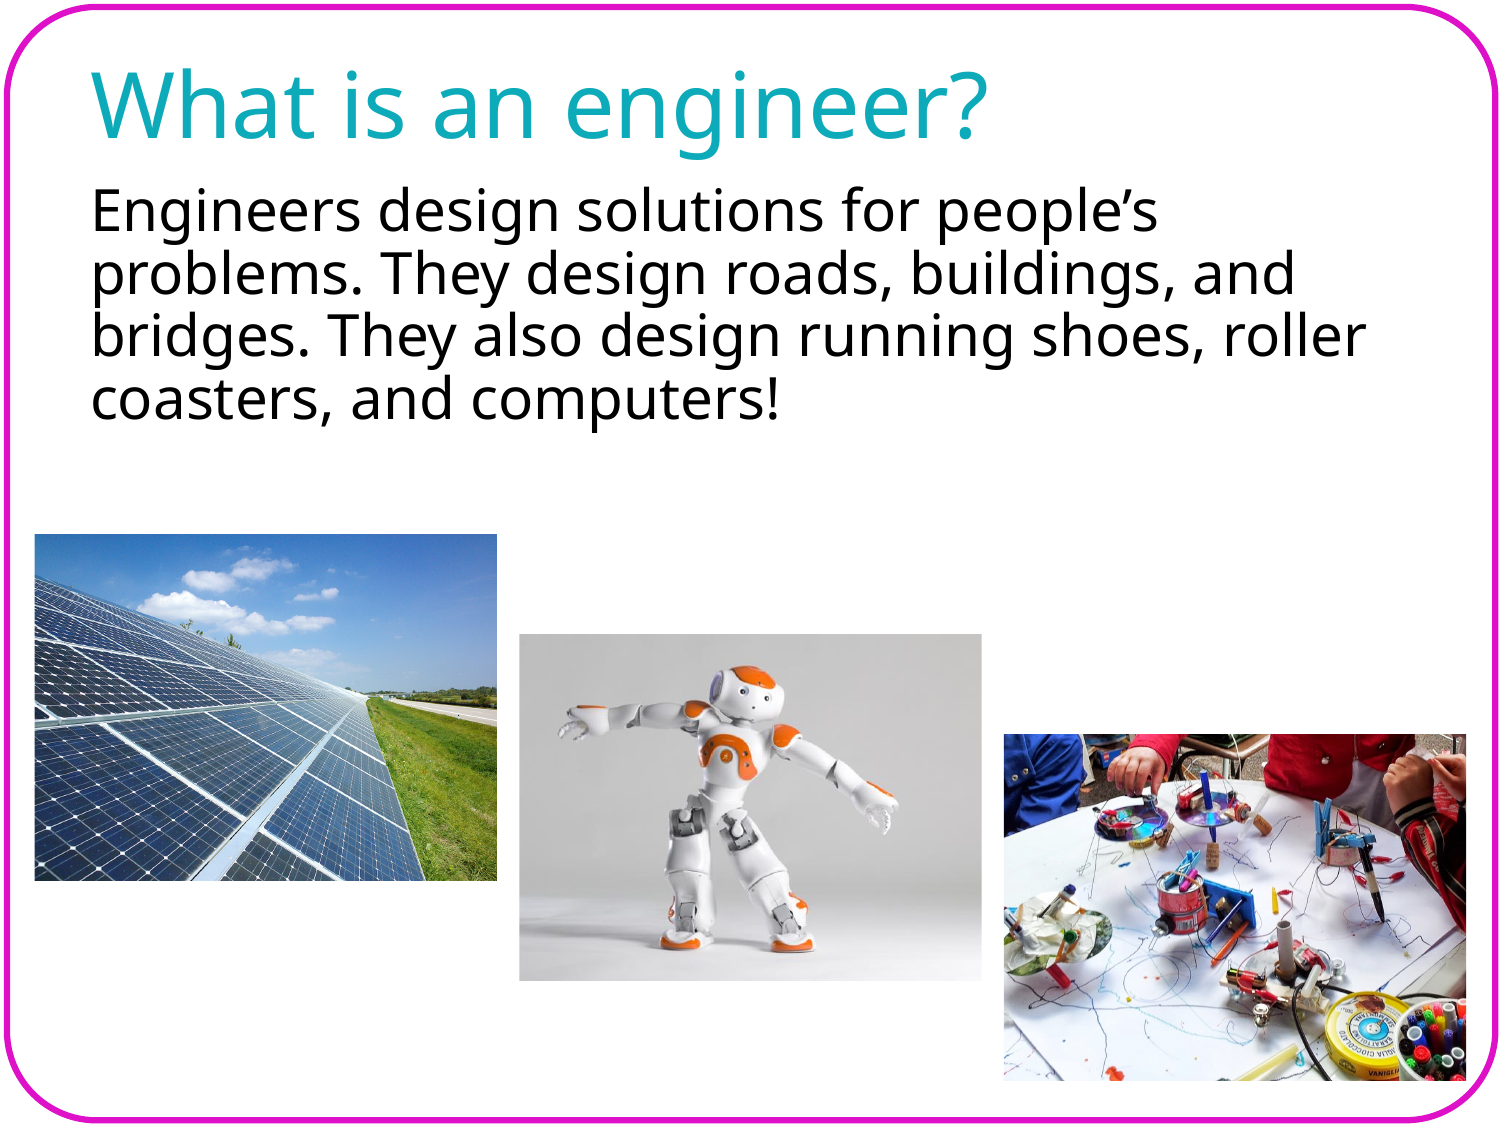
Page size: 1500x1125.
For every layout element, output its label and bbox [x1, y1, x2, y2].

text_box [6, 6, 1496, 1121]
picture [1003, 733, 1467, 1081]
picture [34, 534, 497, 881]
picture [519, 634, 982, 981]
